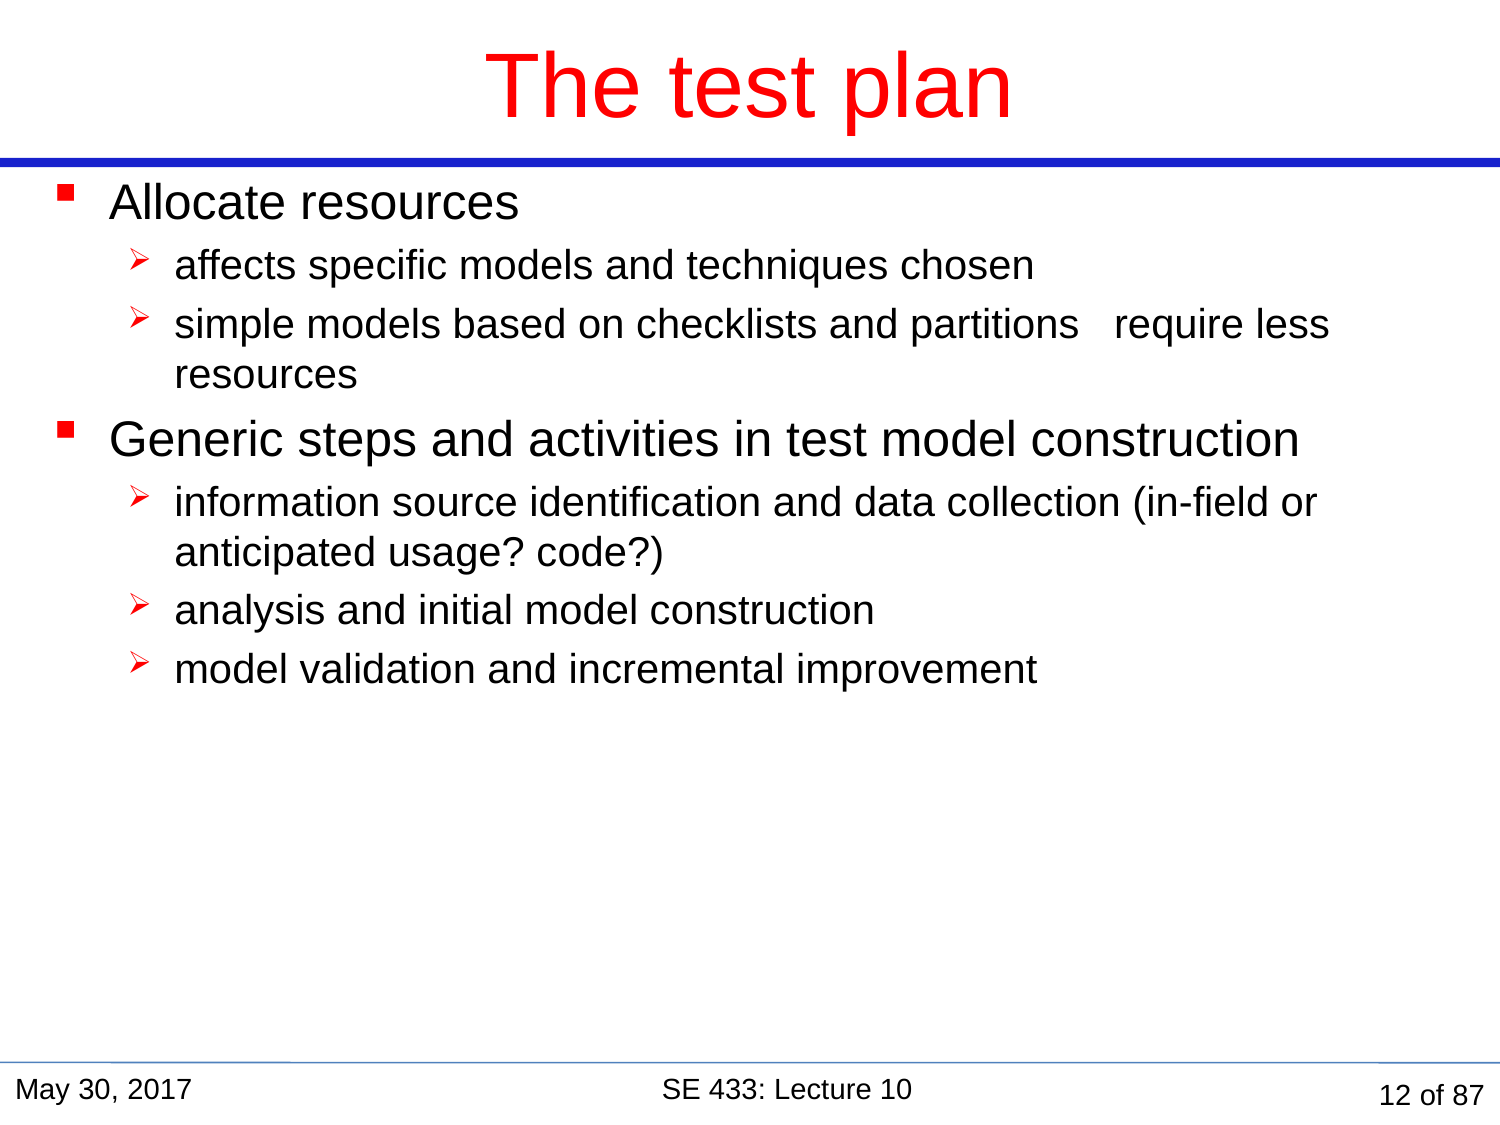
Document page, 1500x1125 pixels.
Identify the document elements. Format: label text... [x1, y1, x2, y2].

list Allocate resources affects specific models and techniques chosen simple models based on checklists and partitions require less resources Generic steps and activities in test model construction information source identification and data collection (in-field or anticipated usage? code?) analysis and initial model construction model validation and incremental improvement [37, 162, 1463, 1062]
slide_number 12 of 87 [1249, 1062, 1500, 1125]
footer SE 433: Lecture 10 [324, 1062, 1249, 1125]
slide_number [0, 1062, 324, 1125]
title The test plan [0, 0, 1500, 163]
